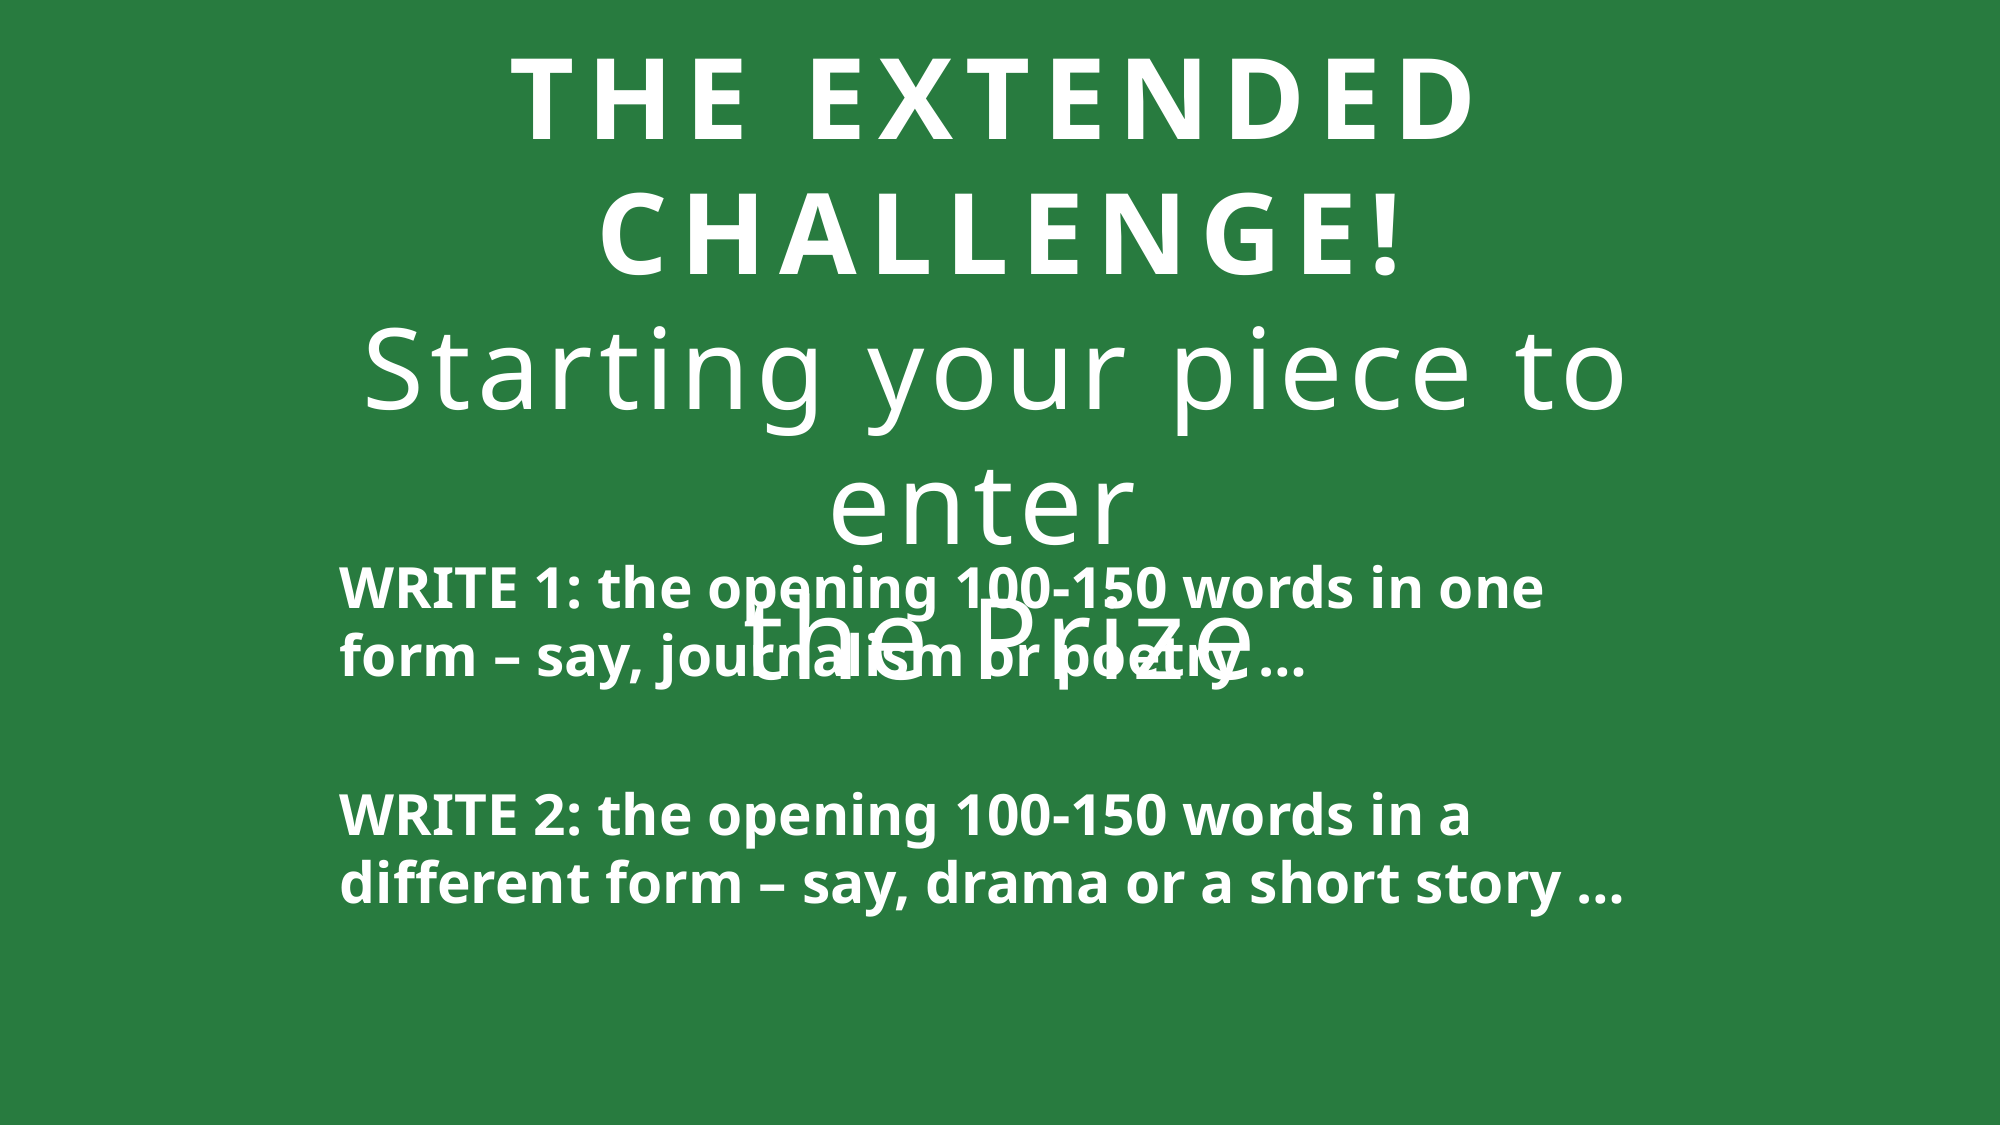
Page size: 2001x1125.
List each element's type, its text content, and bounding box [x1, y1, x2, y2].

text_box THE EXTENDED CHALLENGE! Starting your piece to enter the Prize [246, 19, 1754, 710]
text_box WRITE 1: the opening 100-150 words in one form – say, journalism or poetry … WRITE 2: the opening 100-150 words in a different form – say, drama or a short story … [324, 710, 1675, 978]
